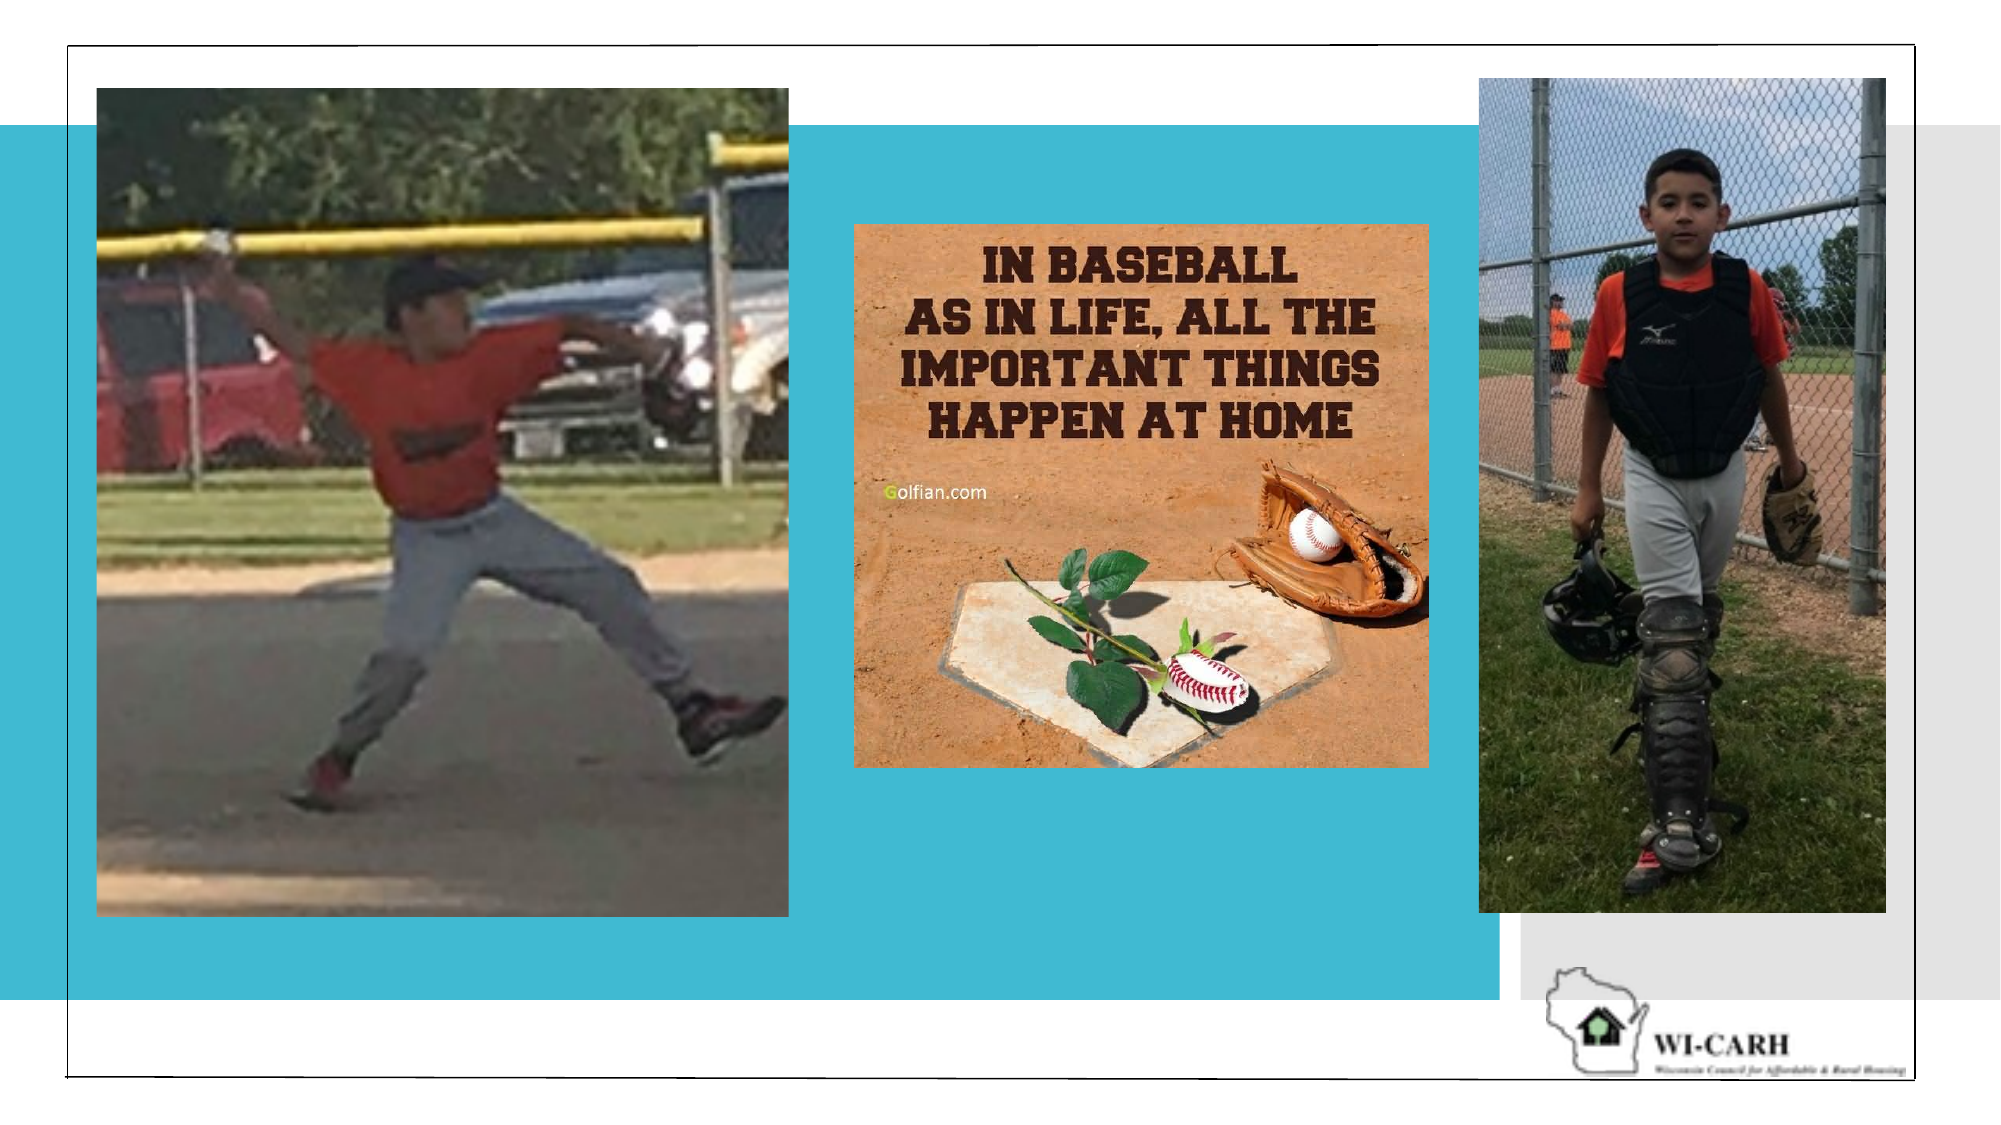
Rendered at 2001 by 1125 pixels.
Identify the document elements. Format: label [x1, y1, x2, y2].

picture [853, 223, 1429, 768]
picture [1546, 967, 1906, 1078]
picture [1478, 78, 1887, 914]
text_box [64, 1076, 1916, 1081]
picture [96, 88, 789, 917]
